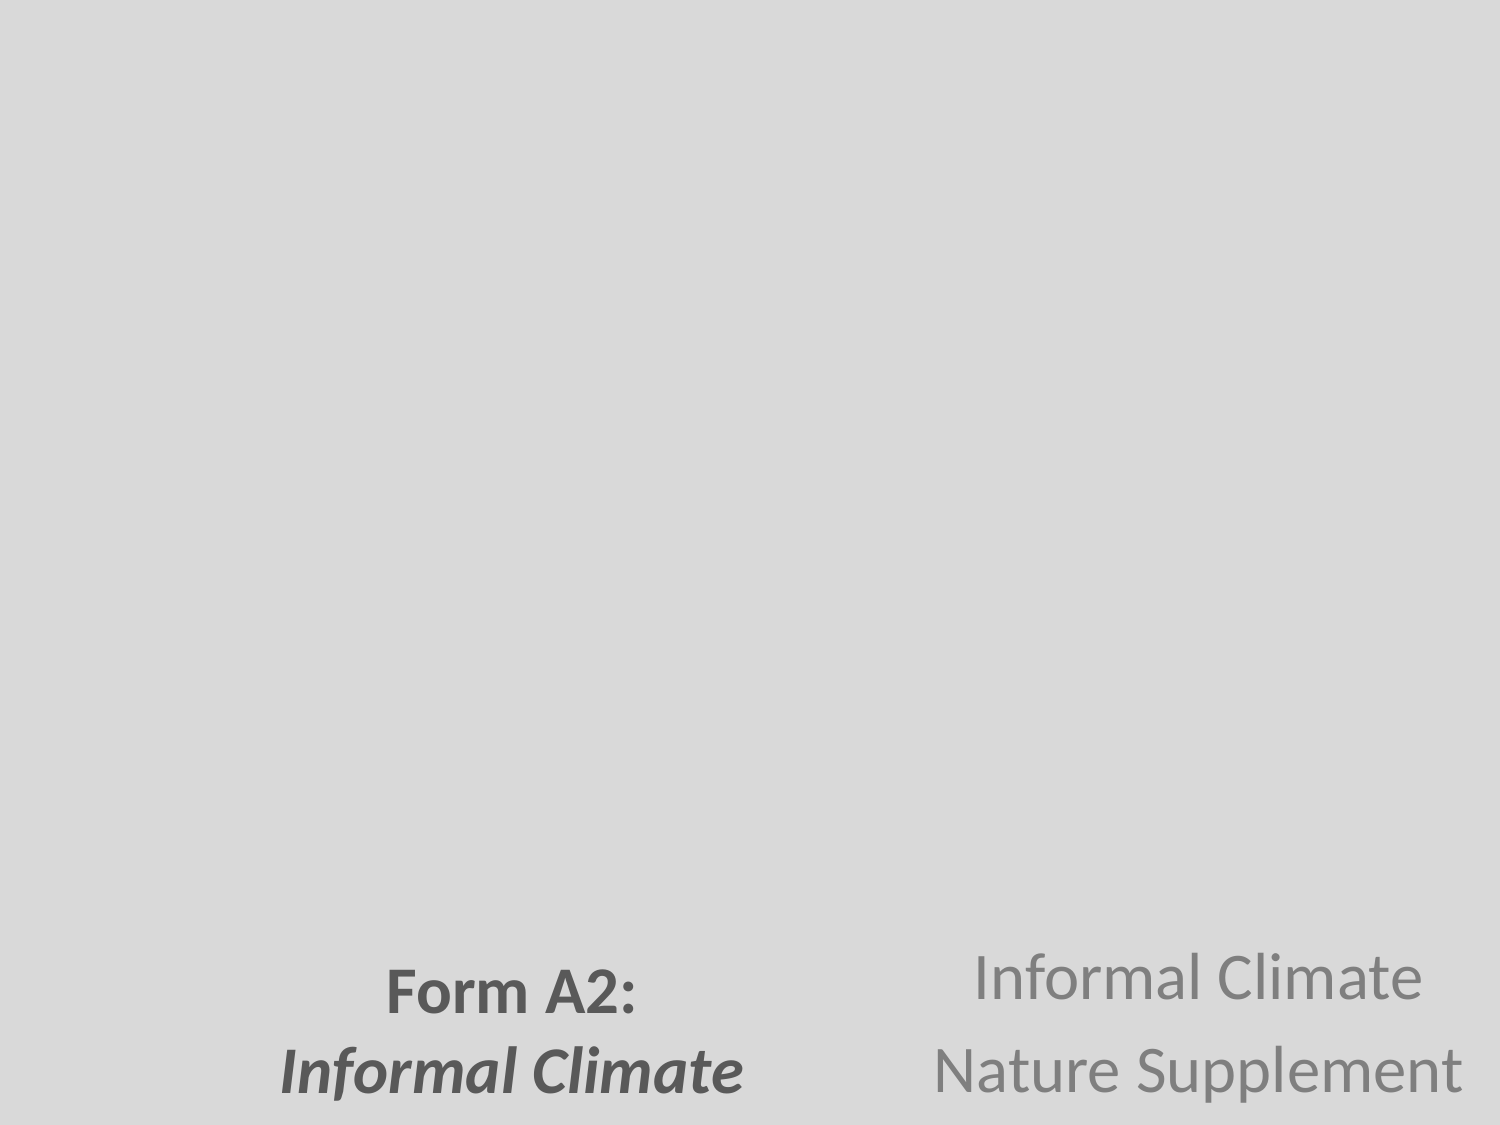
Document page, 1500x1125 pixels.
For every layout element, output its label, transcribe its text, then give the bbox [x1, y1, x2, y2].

title Form A2: Informal Climate [237, 928, 788, 1125]
list Informal Climate Nature Supplement [875, 924, 1500, 1122]
